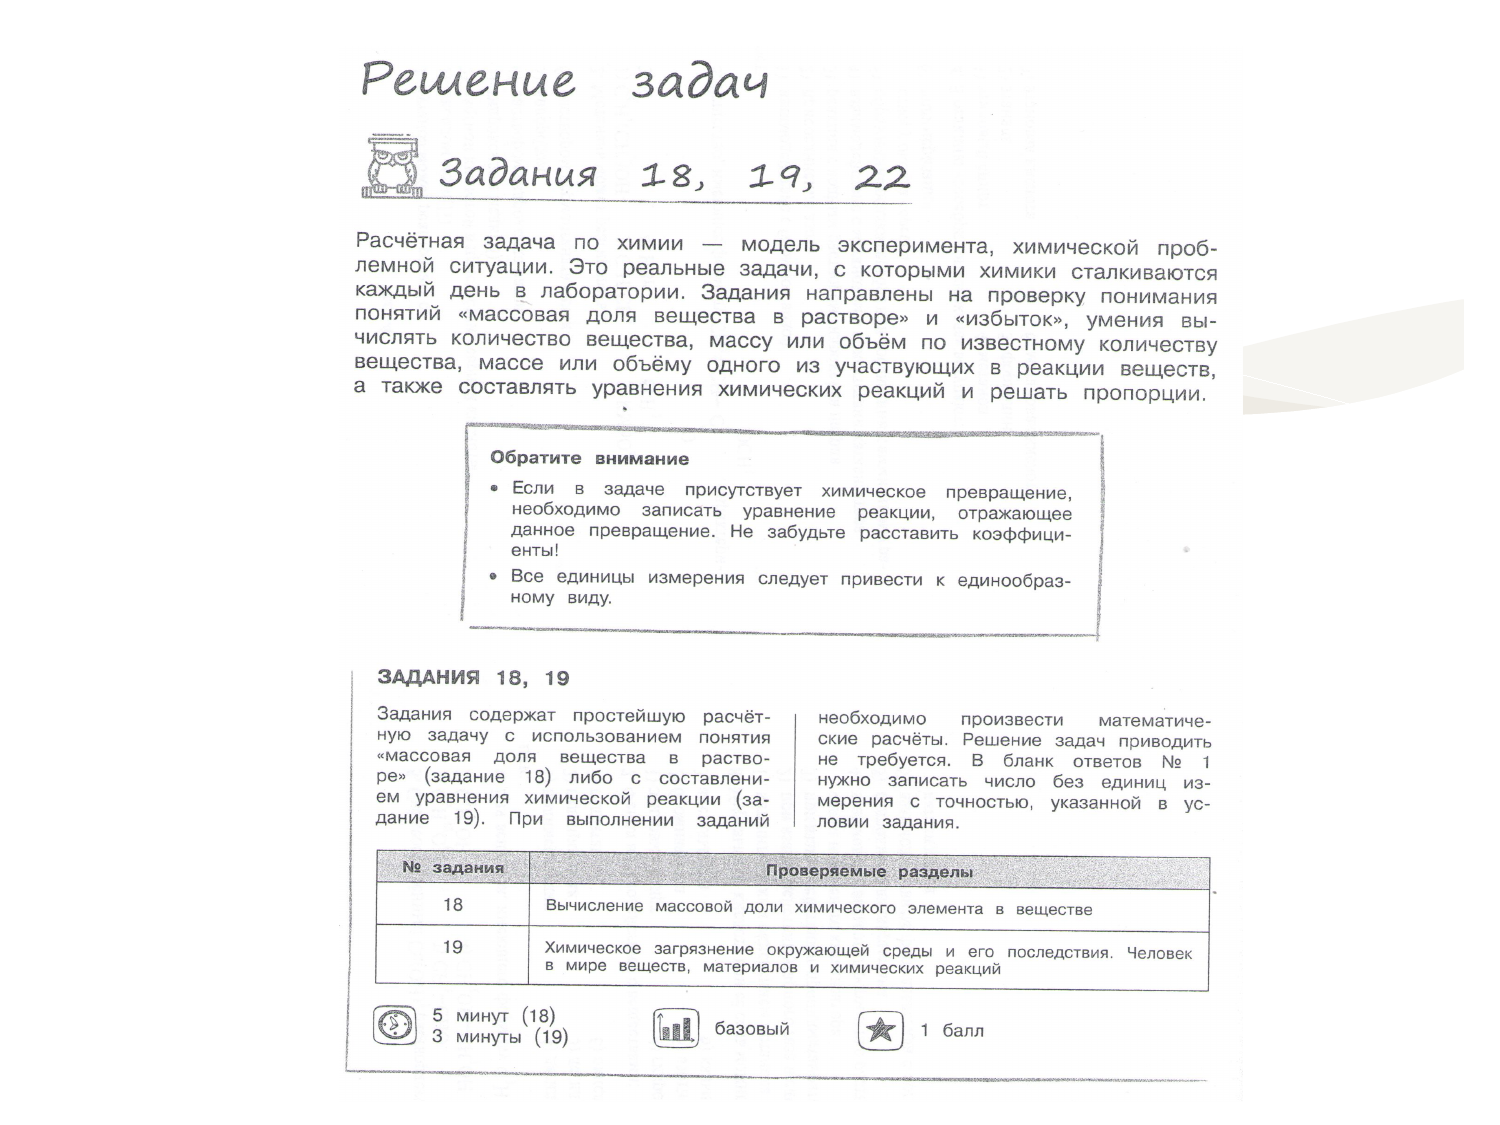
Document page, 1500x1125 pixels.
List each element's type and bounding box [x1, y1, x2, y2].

list [339, 46, 1243, 1102]
